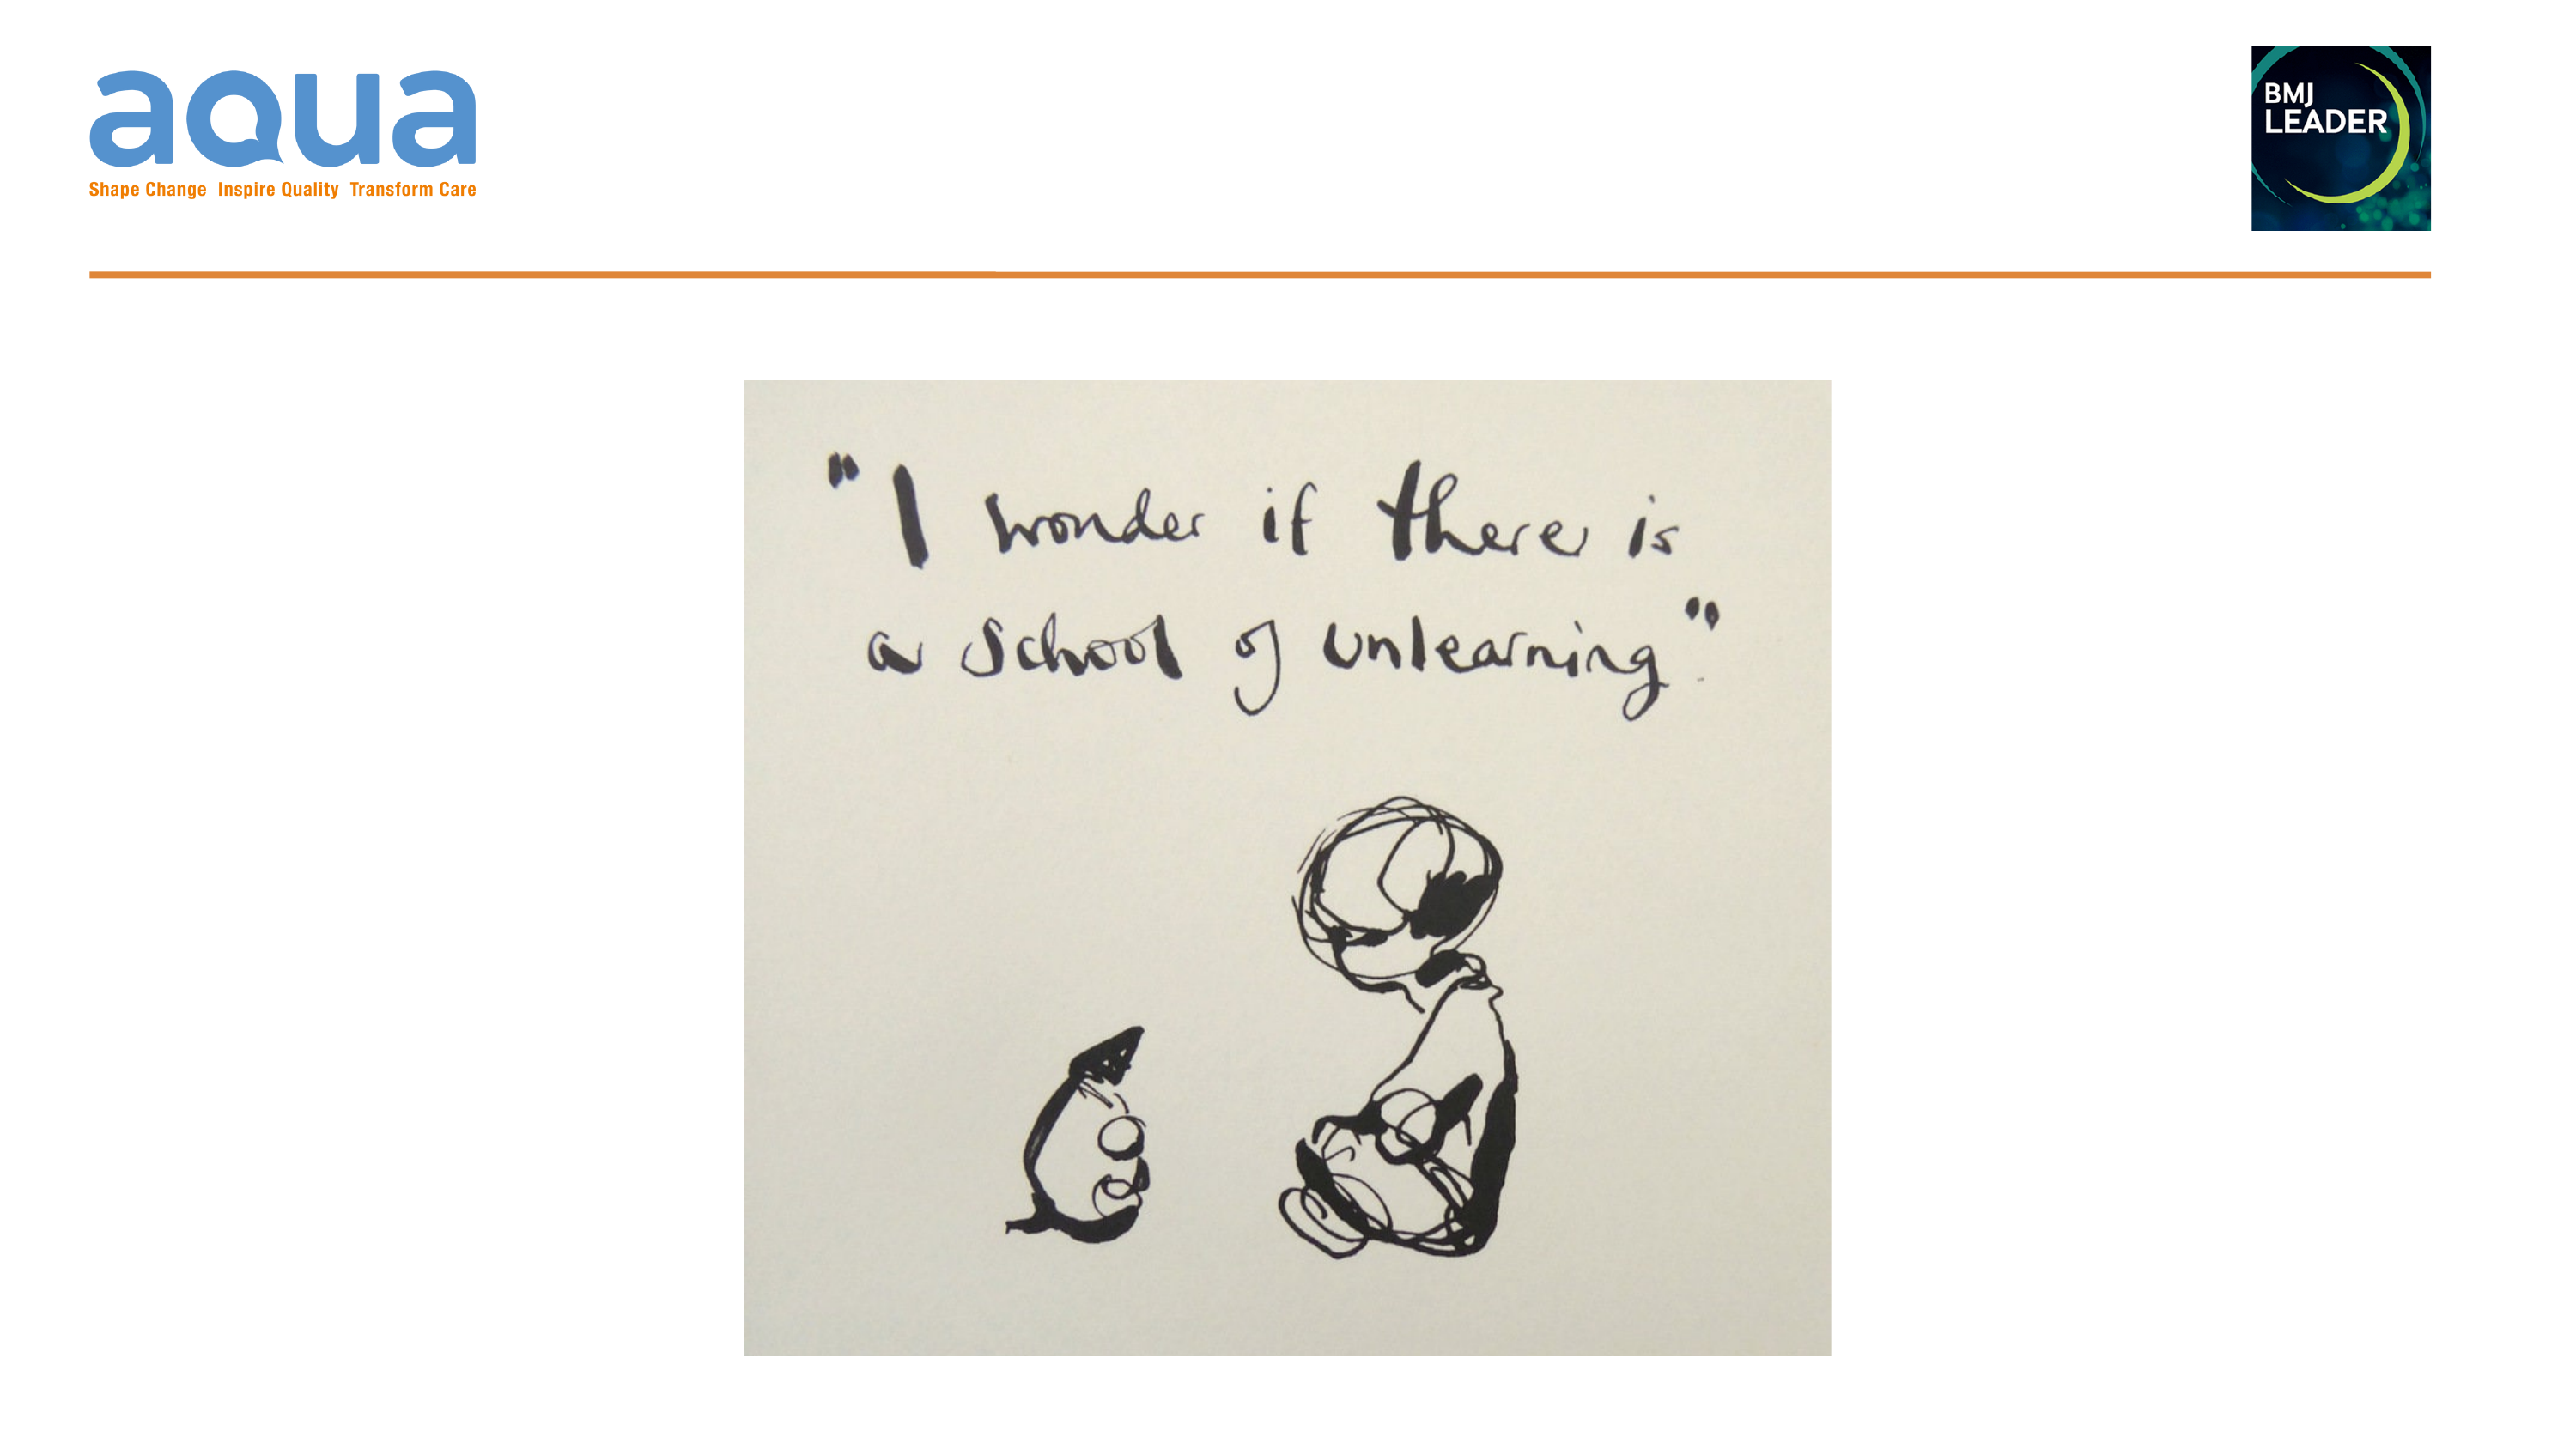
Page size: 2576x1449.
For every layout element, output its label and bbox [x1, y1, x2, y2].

text_box [89, 70, 476, 199]
text_box [2251, 46, 2432, 231]
picture [744, 380, 1832, 1356]
